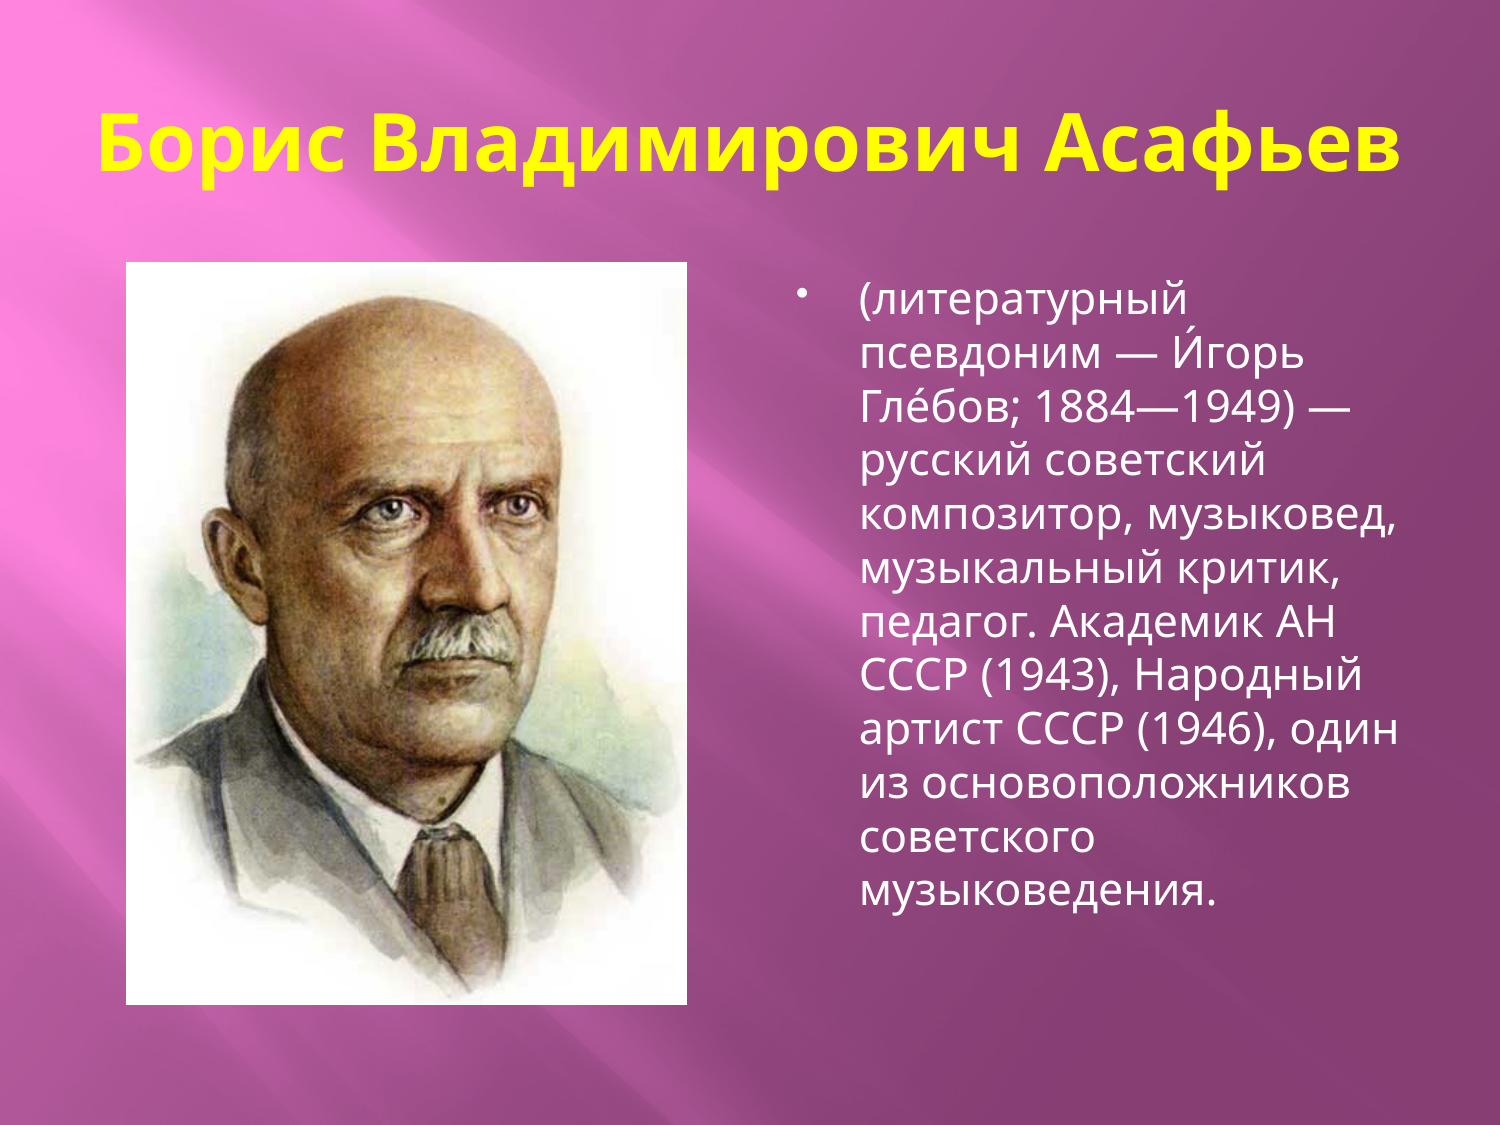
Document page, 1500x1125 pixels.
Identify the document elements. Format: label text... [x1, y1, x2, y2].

list (литературный псевдоним — И́горь Гле́бов; 1884—1949) — русский советский композитор, музыковед, музыкальный критик, педагог. Академик АН СССР (1943), Народный артист СССР (1946), один из основоположников советского музыковедения. [762, 262, 1425, 1005]
title Борис Владимирович Асафьев [75, 45, 1425, 233]
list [126, 262, 687, 1006]
